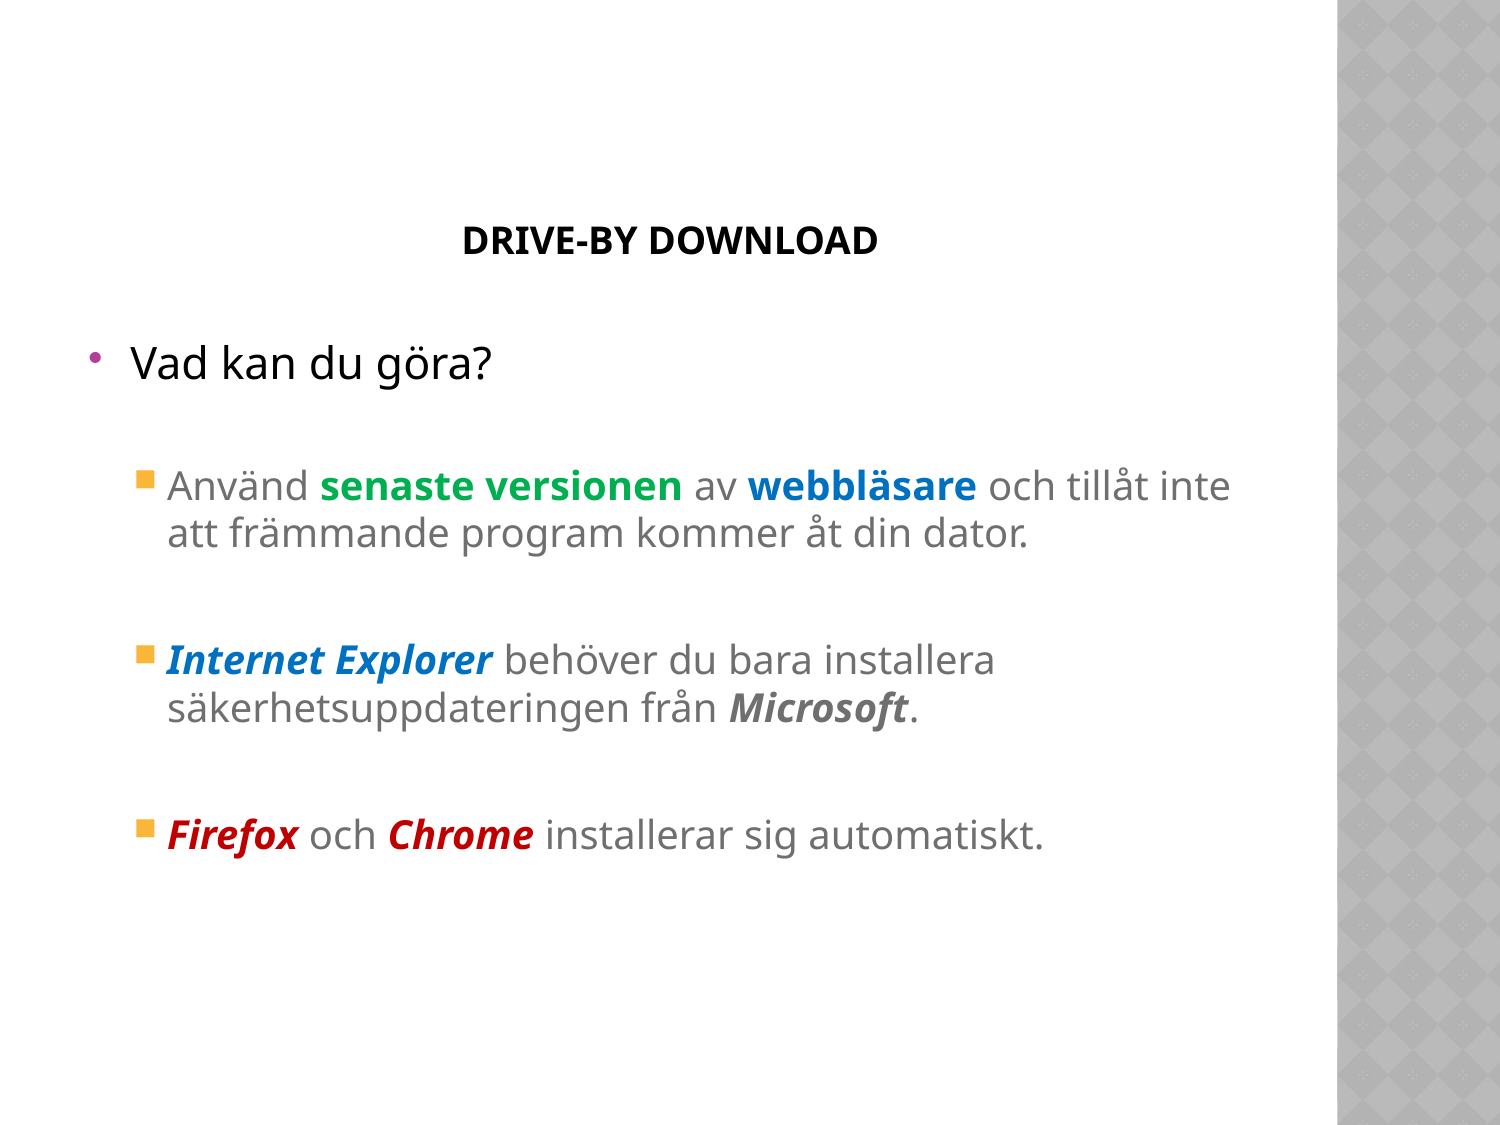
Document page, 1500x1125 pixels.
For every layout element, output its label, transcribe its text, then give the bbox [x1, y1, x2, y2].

title Drive-by download [76, 78, 1265, 350]
list Vad kan du göra? Använd senaste versionen av webbläsare och tillåt inte att främmande program kommer åt din dator. Internet Explorer behöver du bara installera säkerhetsuppdateringen från Microsoft. Firefox och Chrome installerar sig automatiskt. [75, 264, 1263, 1059]
